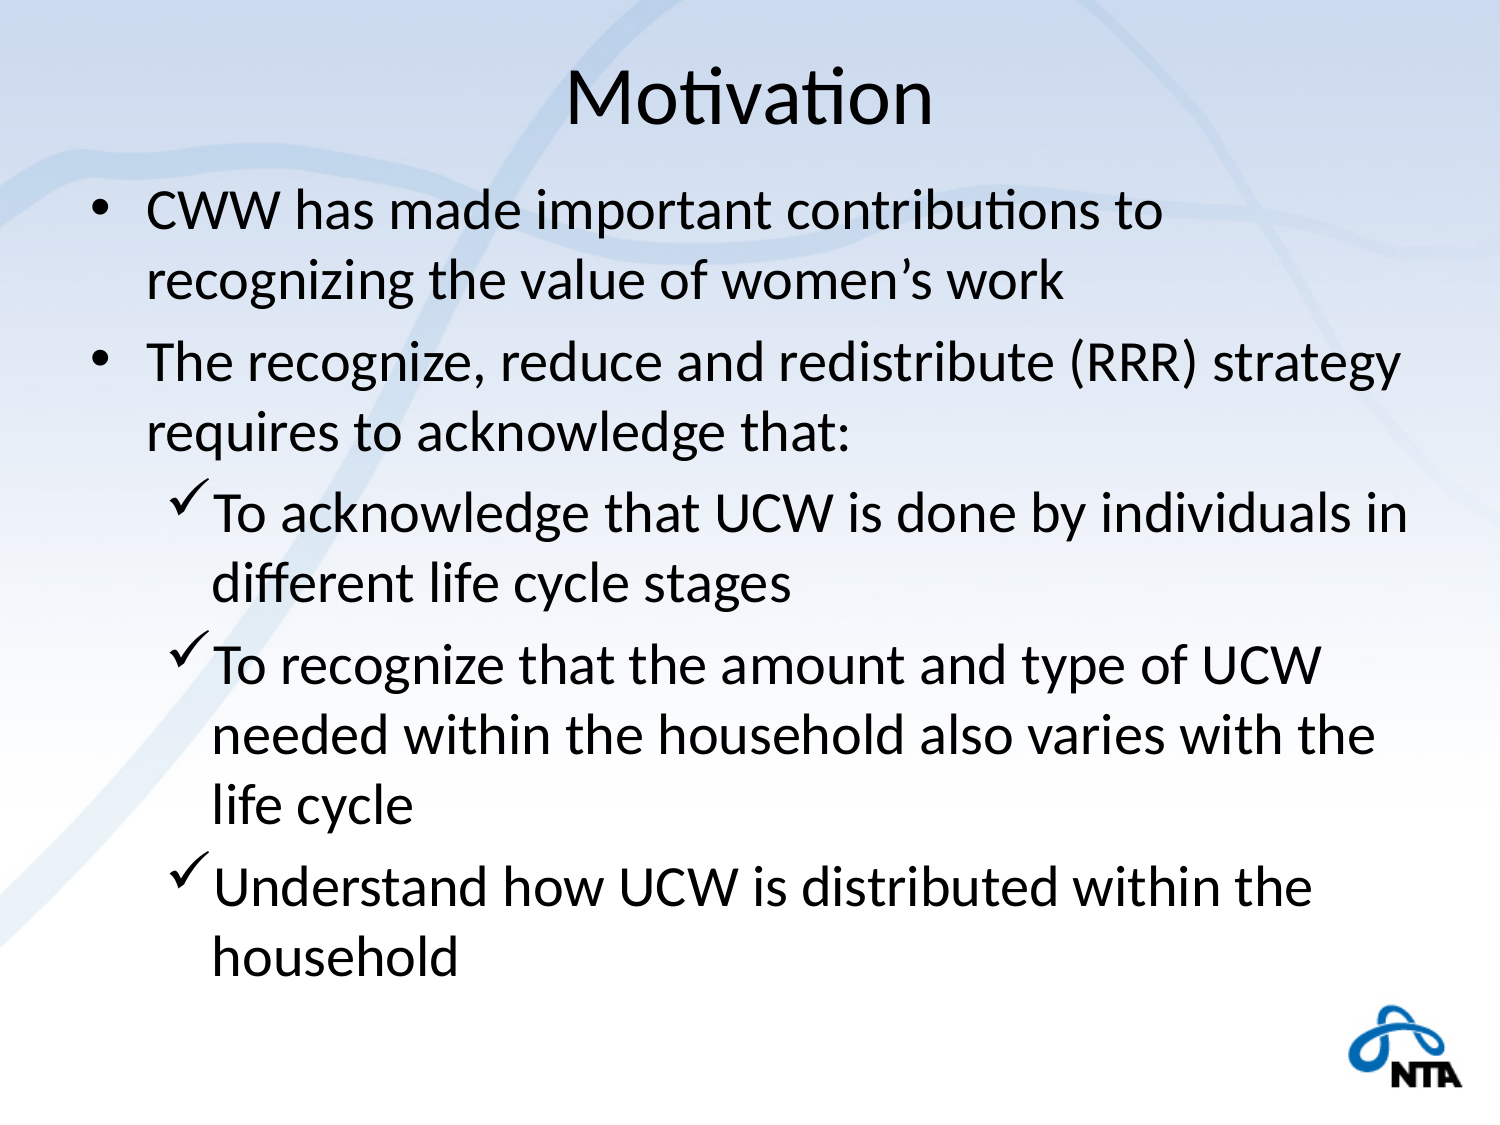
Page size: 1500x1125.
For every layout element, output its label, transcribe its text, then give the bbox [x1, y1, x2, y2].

title Motivation [74, 0, 1426, 163]
picture [0, 0, 1500, 1125]
list CWW has made important contributions to recognizing the value of women’s work The recognize, reduce and redistribute (RRR) strategy requires to acknowledge that: To acknowledge that UCW is done by individuals in different life cycle stages To recognize that the amount and type of UCW needed within the household also varies with the life cycle Understand how UCW is distributed within the household [74, 163, 1426, 1006]
